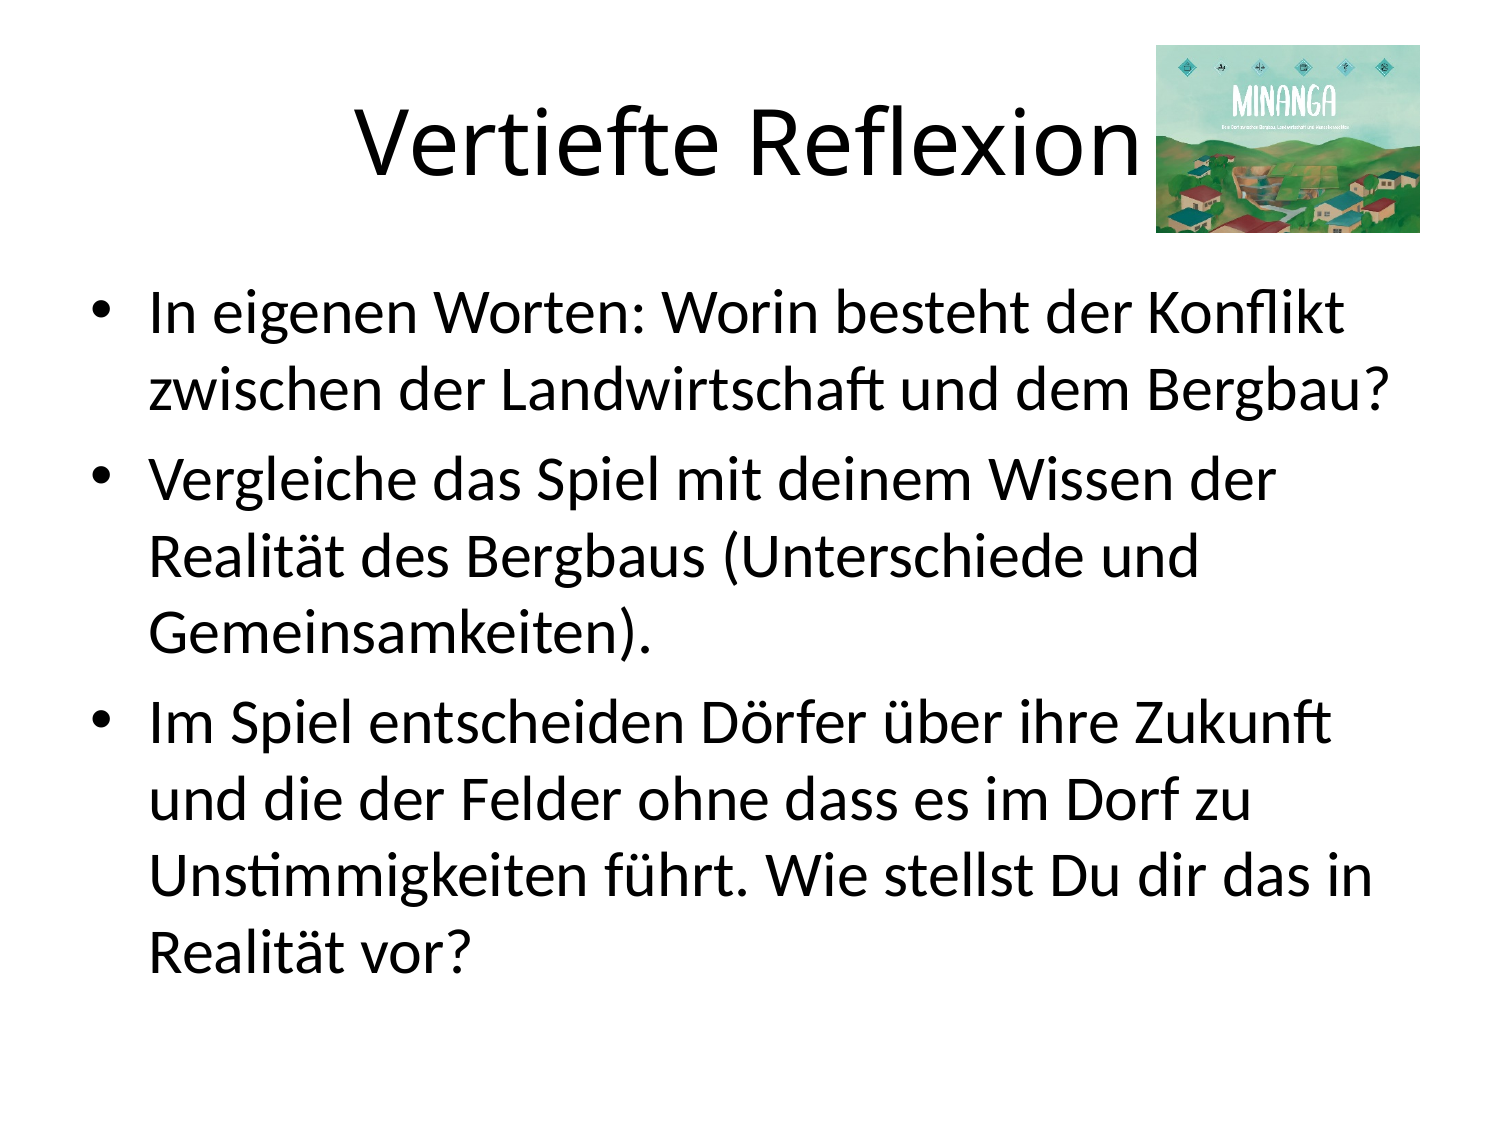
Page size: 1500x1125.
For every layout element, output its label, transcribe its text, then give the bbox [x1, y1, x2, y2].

list In eigenen Worten: Worin besteht der Konflikt zwischen der Landwirtschaft und dem Bergbau? Vergleiche das Spiel mit deinem Wissen der Realität des Bergbaus (Unterschiede und Gemeinsamkeiten). Im Spiel entscheiden Dörfer über ihre Zukunft und die der Felder ohne dass es im Dorf zu Unstimmigkeiten führt. Wie stellst Du dir das in Realität vor? [75, 262, 1425, 1005]
picture [1156, 44, 1421, 233]
title Vertiefte Reflexion [75, 45, 1154, 233]
